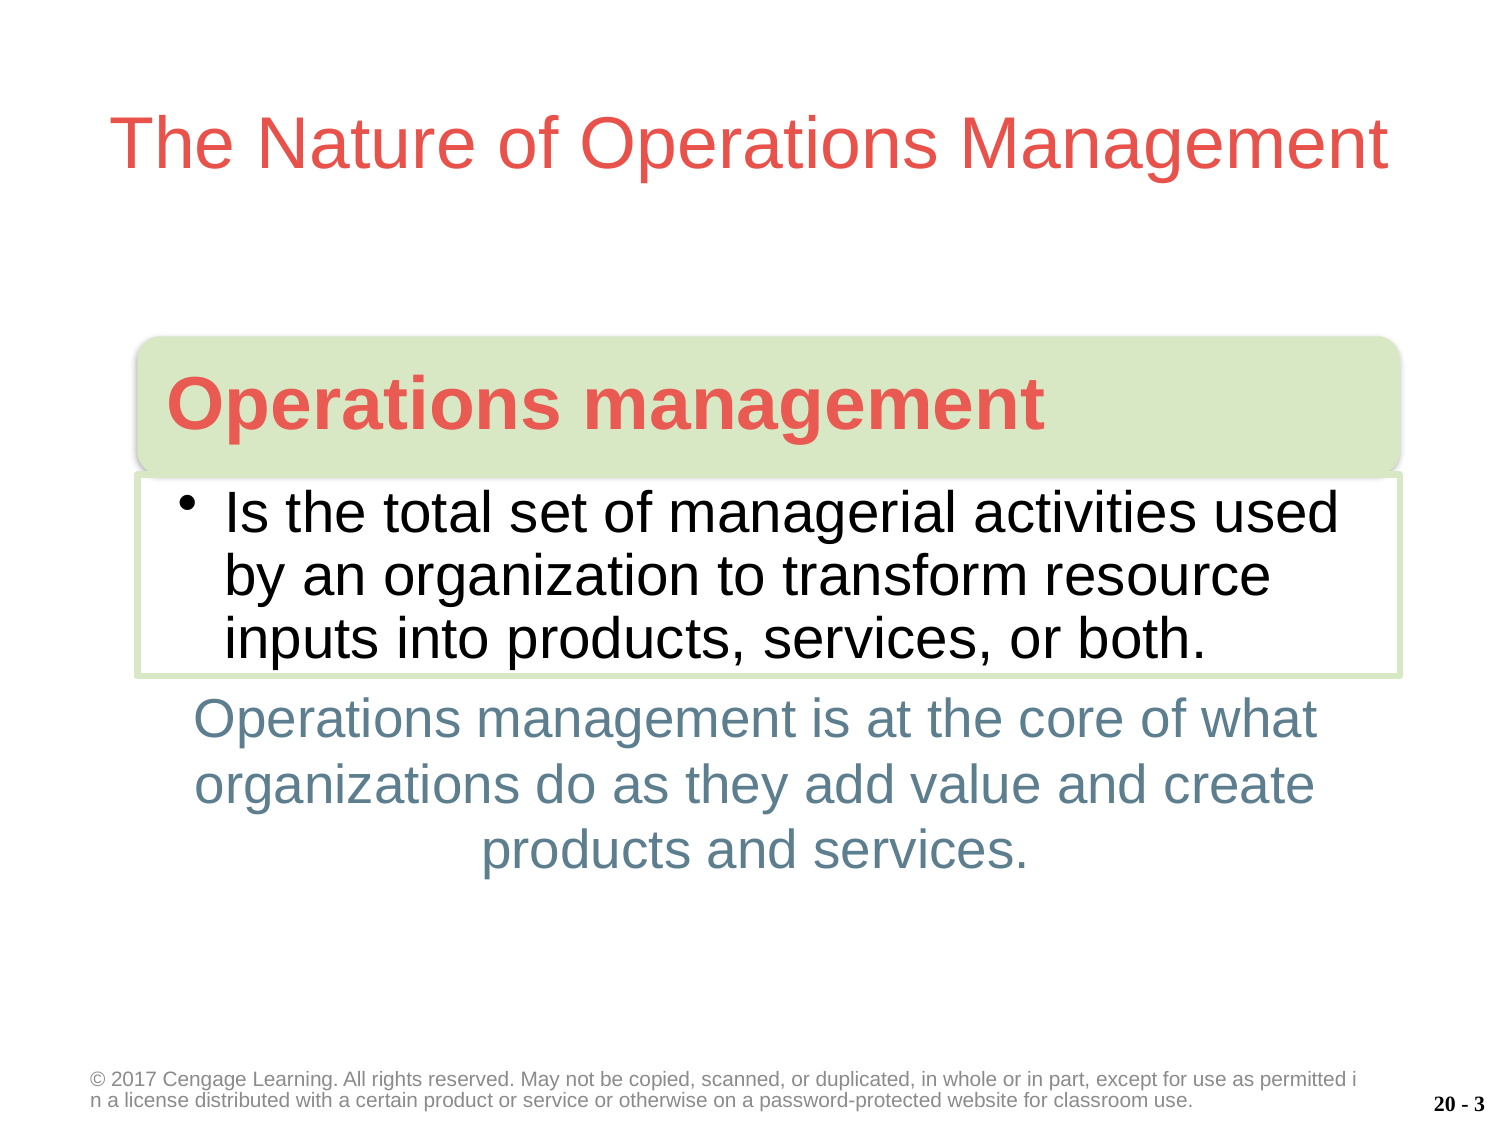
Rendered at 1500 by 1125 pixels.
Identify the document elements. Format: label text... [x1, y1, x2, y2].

footer © 2017 Cengage Learning. All rights reserved. May not be copied, scanned, or duplicated, in whole or in part, except for use as permitted in a license distributed with a certain product or service or otherwise on a password-protected website for classroom use. [75, 1037, 1375, 1120]
list Operations management is at the core of what organizations do as they add value and create products and services. [118, 675, 1394, 888]
title The Nature of Operations Management [75, 45, 1425, 233]
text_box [137, 312, 1401, 701]
